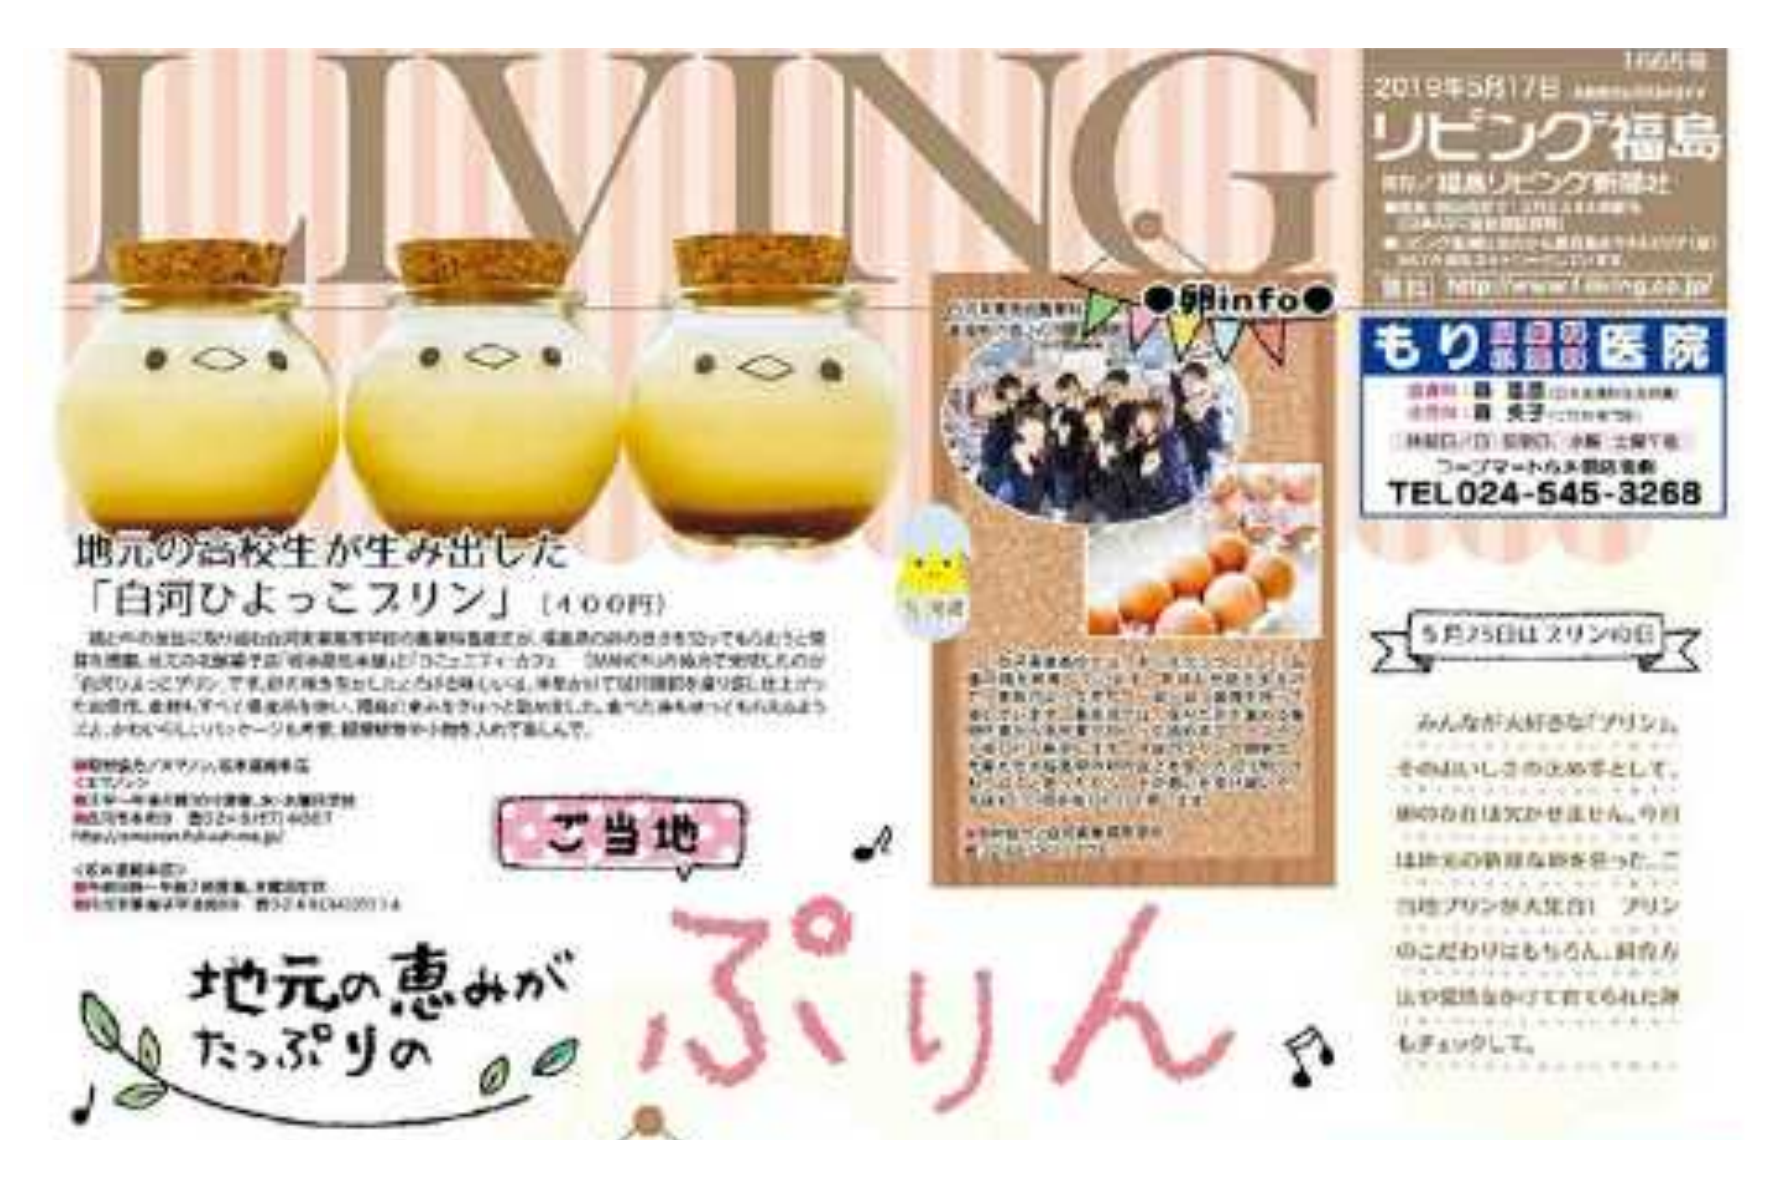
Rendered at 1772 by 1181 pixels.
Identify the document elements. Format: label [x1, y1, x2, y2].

picture [23, 48, 1745, 1140]
